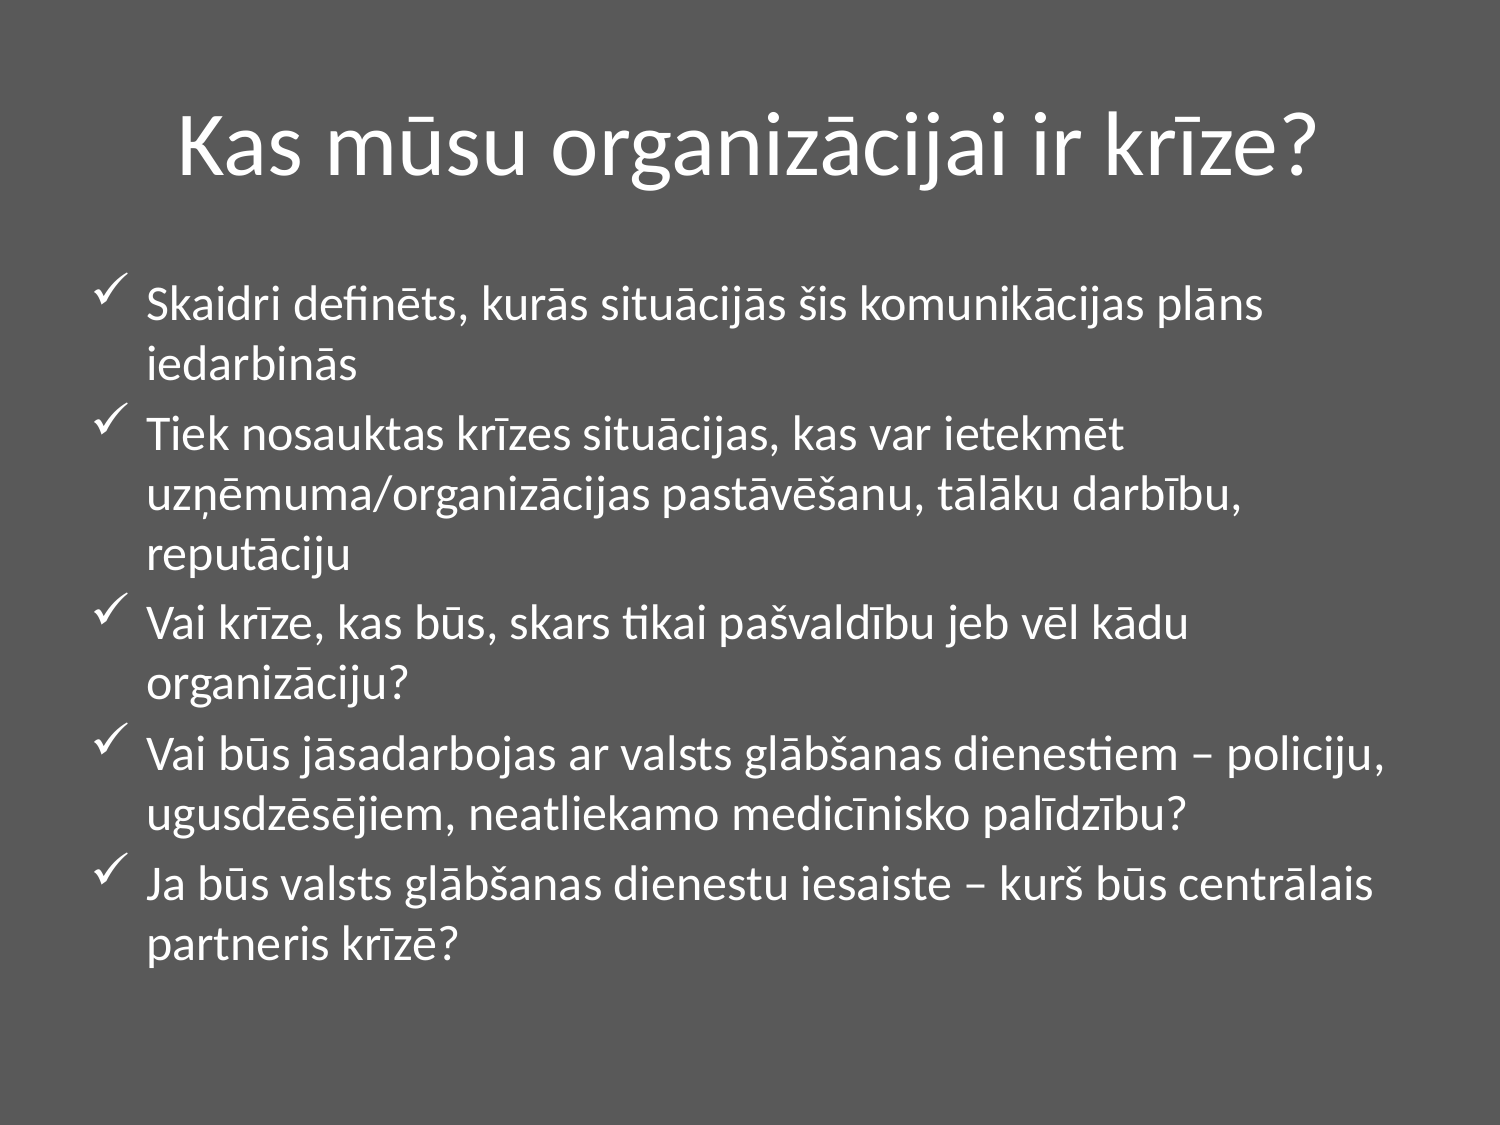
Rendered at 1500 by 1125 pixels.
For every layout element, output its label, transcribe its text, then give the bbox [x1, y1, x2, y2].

title Kas mūsu organizācijai ir krīze? [75, 45, 1425, 233]
list Skaidri definēts, kurās situācijās šis komunikācijas plāns iedarbinās Tiek nosauktas krīzes situācijas, kas var ietekmēt uzņēmuma/organizācijas pastāvēšanu, tālāku darbību, reputāciju Vai krīze, kas būs, skars tikai pašvaldību jeb vēl kādu organizāciju? Vai būs jāsadarbojas ar valsts glābšanas dienestiem – policiju, ugusdzēsējiem, neatliekamo medicīnisko palīdzību? Ja būs valsts glābšanas dienestu iesaiste – kurš būs centrālais partneris krīzē? [75, 262, 1425, 1005]
